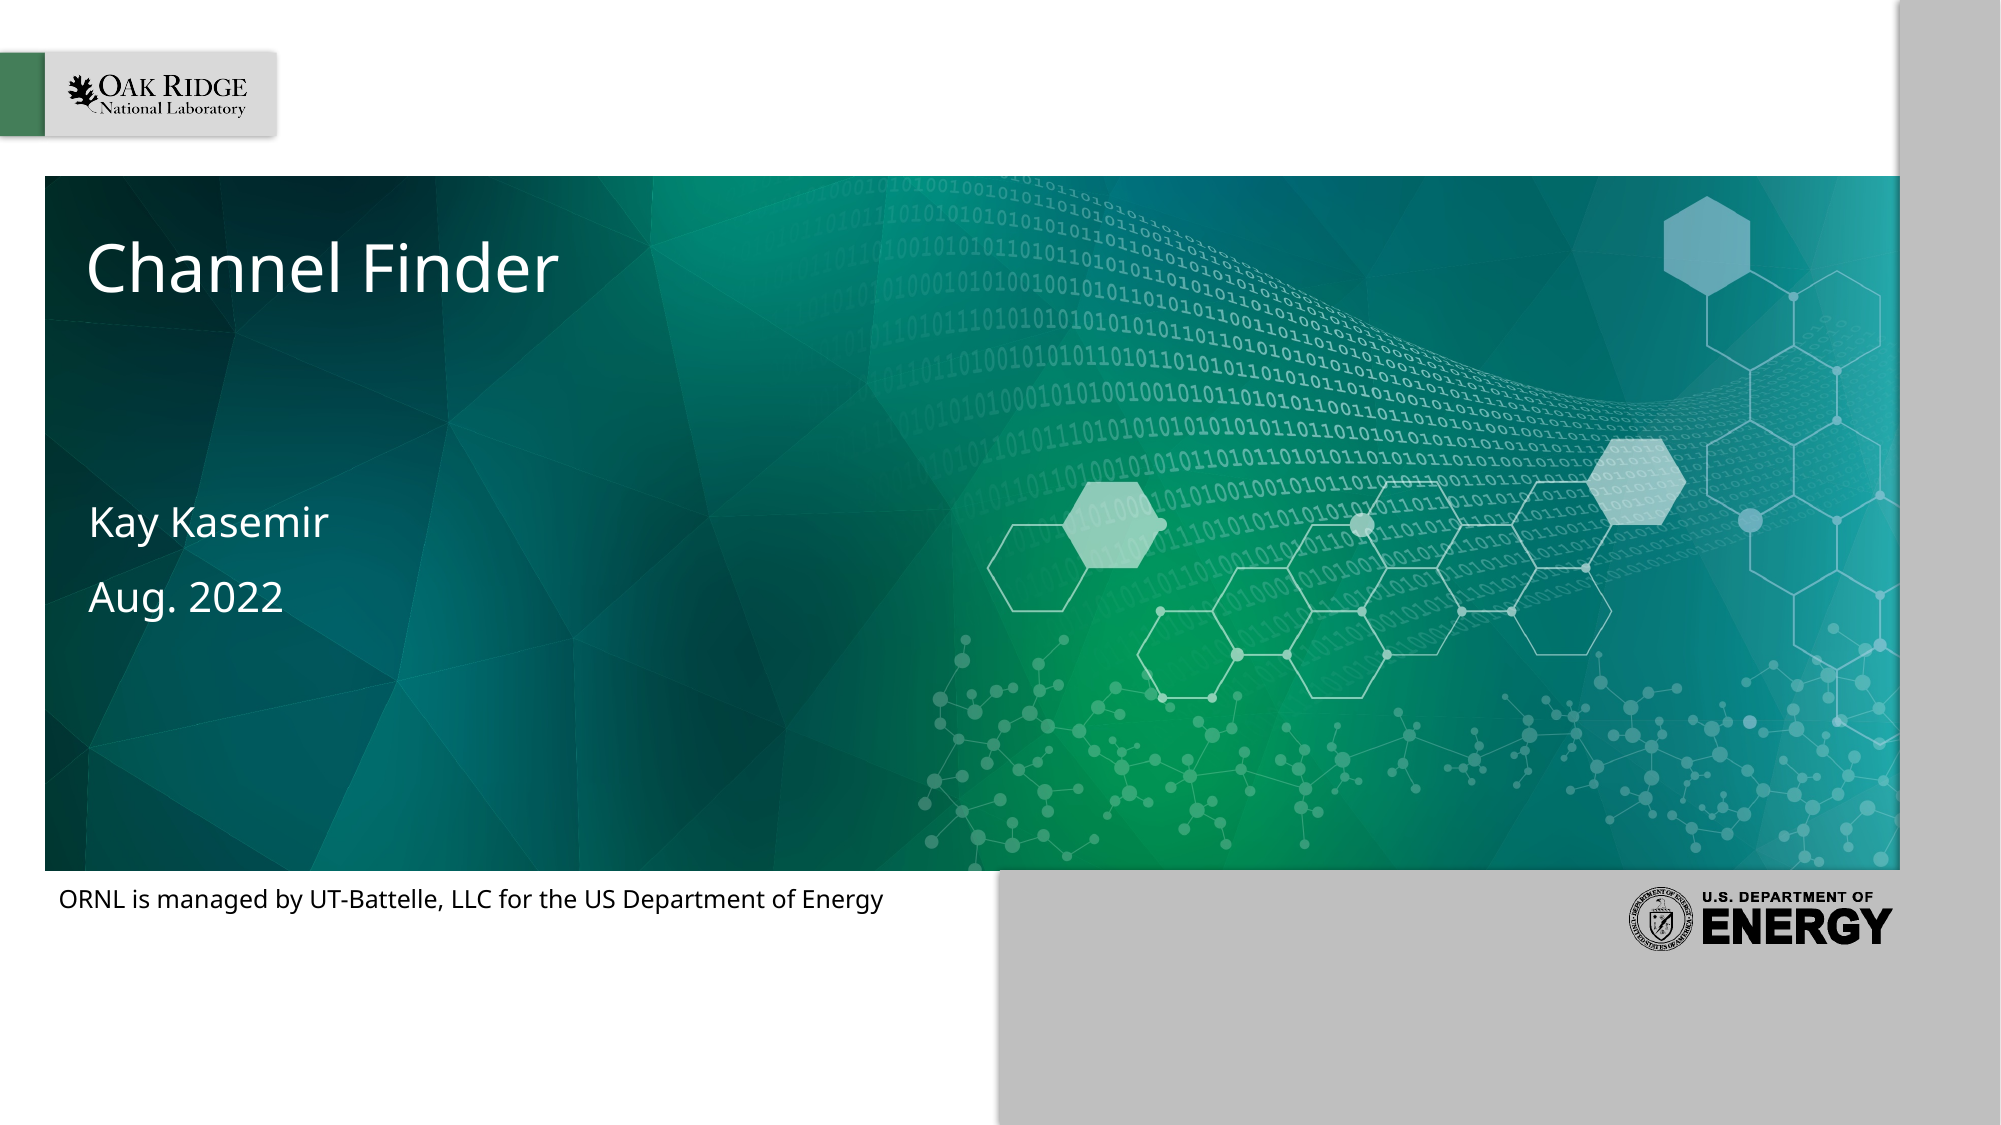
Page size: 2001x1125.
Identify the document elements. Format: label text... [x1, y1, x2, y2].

picture [45, 176, 1899, 871]
picture [1629, 887, 1893, 951]
title Channel Finder [70, 227, 1495, 316]
subtitle Kay Kasemir Aug. 2022 [73, 494, 967, 828]
picture [67, 74, 247, 118]
